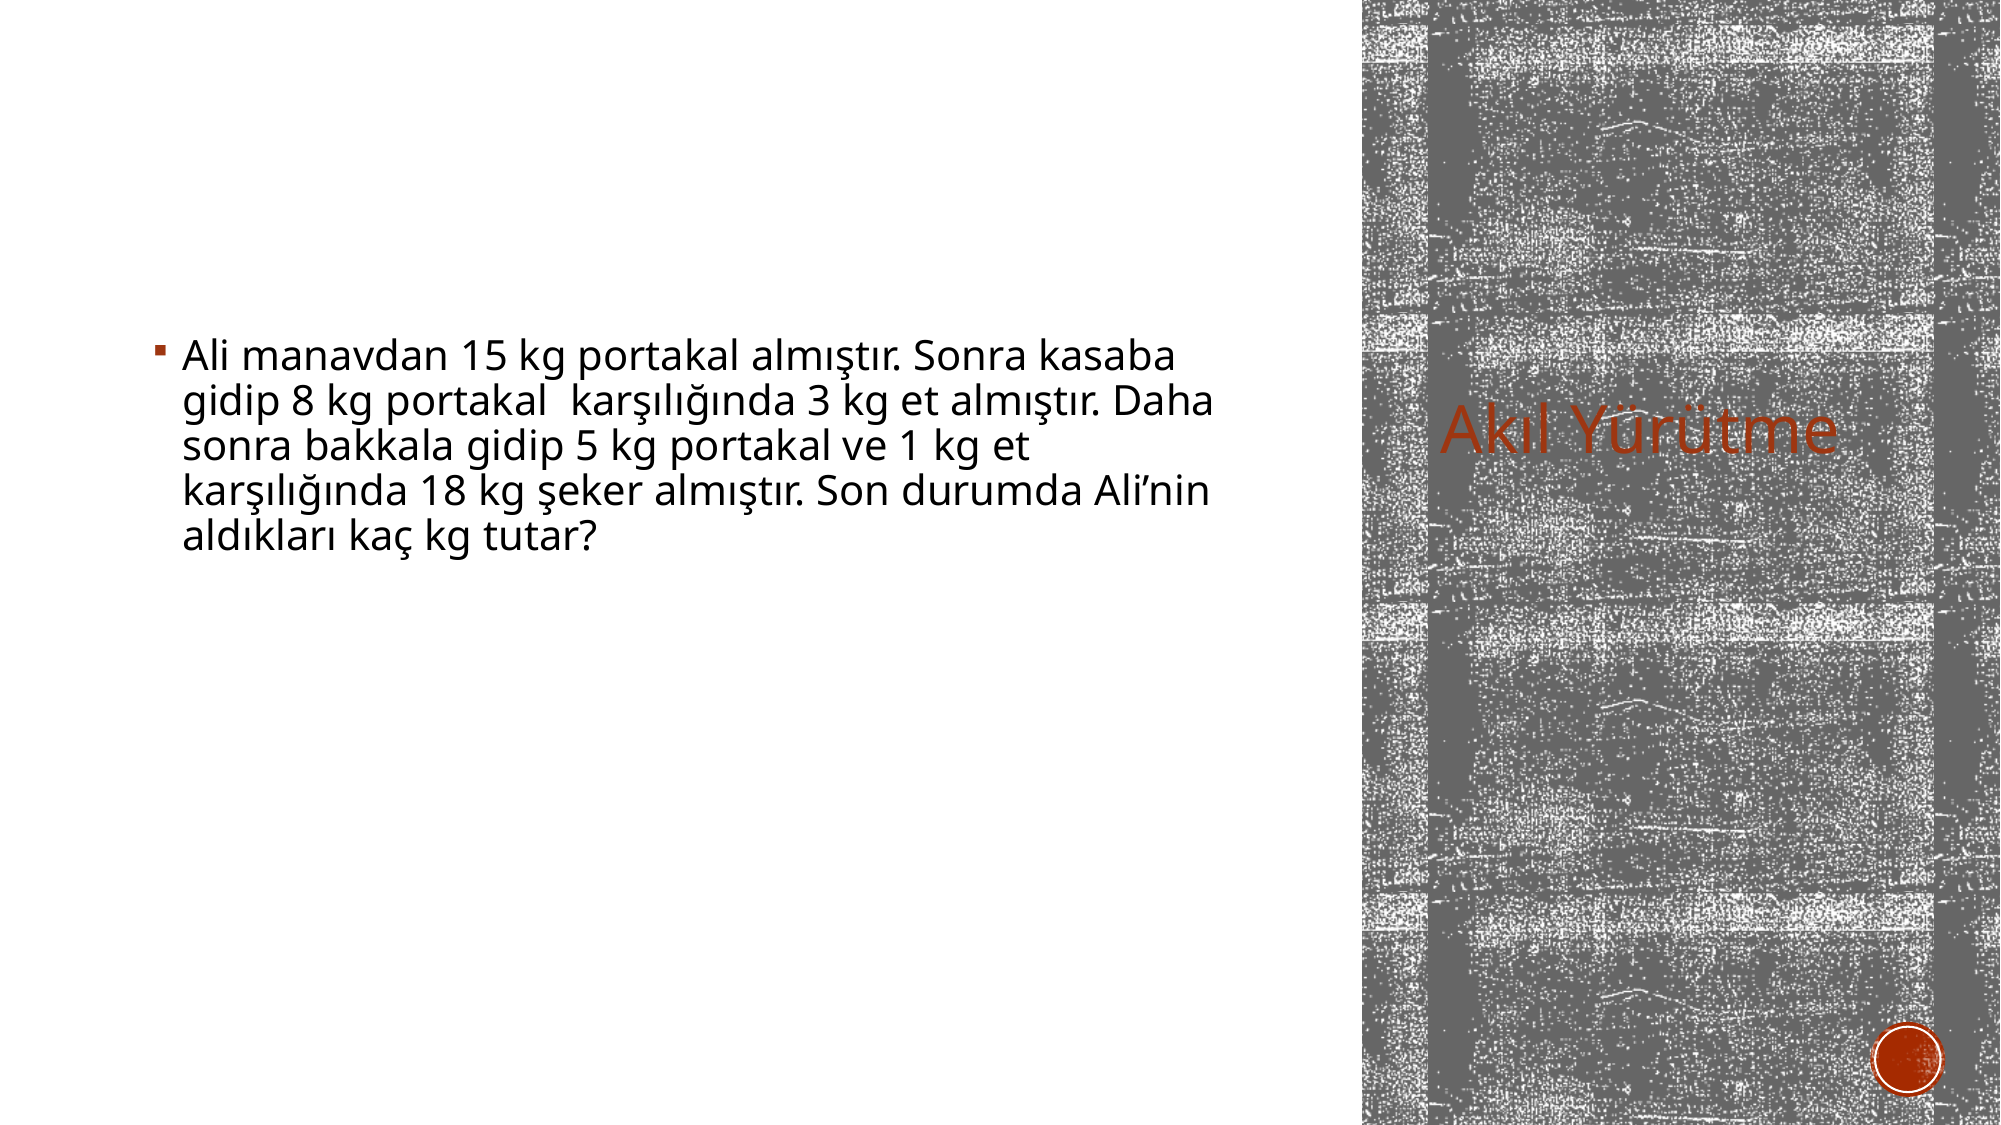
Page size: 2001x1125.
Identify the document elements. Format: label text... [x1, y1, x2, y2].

list Ali manavdan 15 kg portakal almıştır. Sonra kasaba gidip 8 kg portakal karşılığında 3 kg et almıştır. Daha sonra bakkala gidip 5 kg portakal ve 1 kg et karşılığında 18 kg şeker almıştır. Son durumda Ali’nin aldıkları kaç kg tutar? [137, 112, 1239, 936]
list Akıl Yürütme [1425, 323, 1951, 563]
